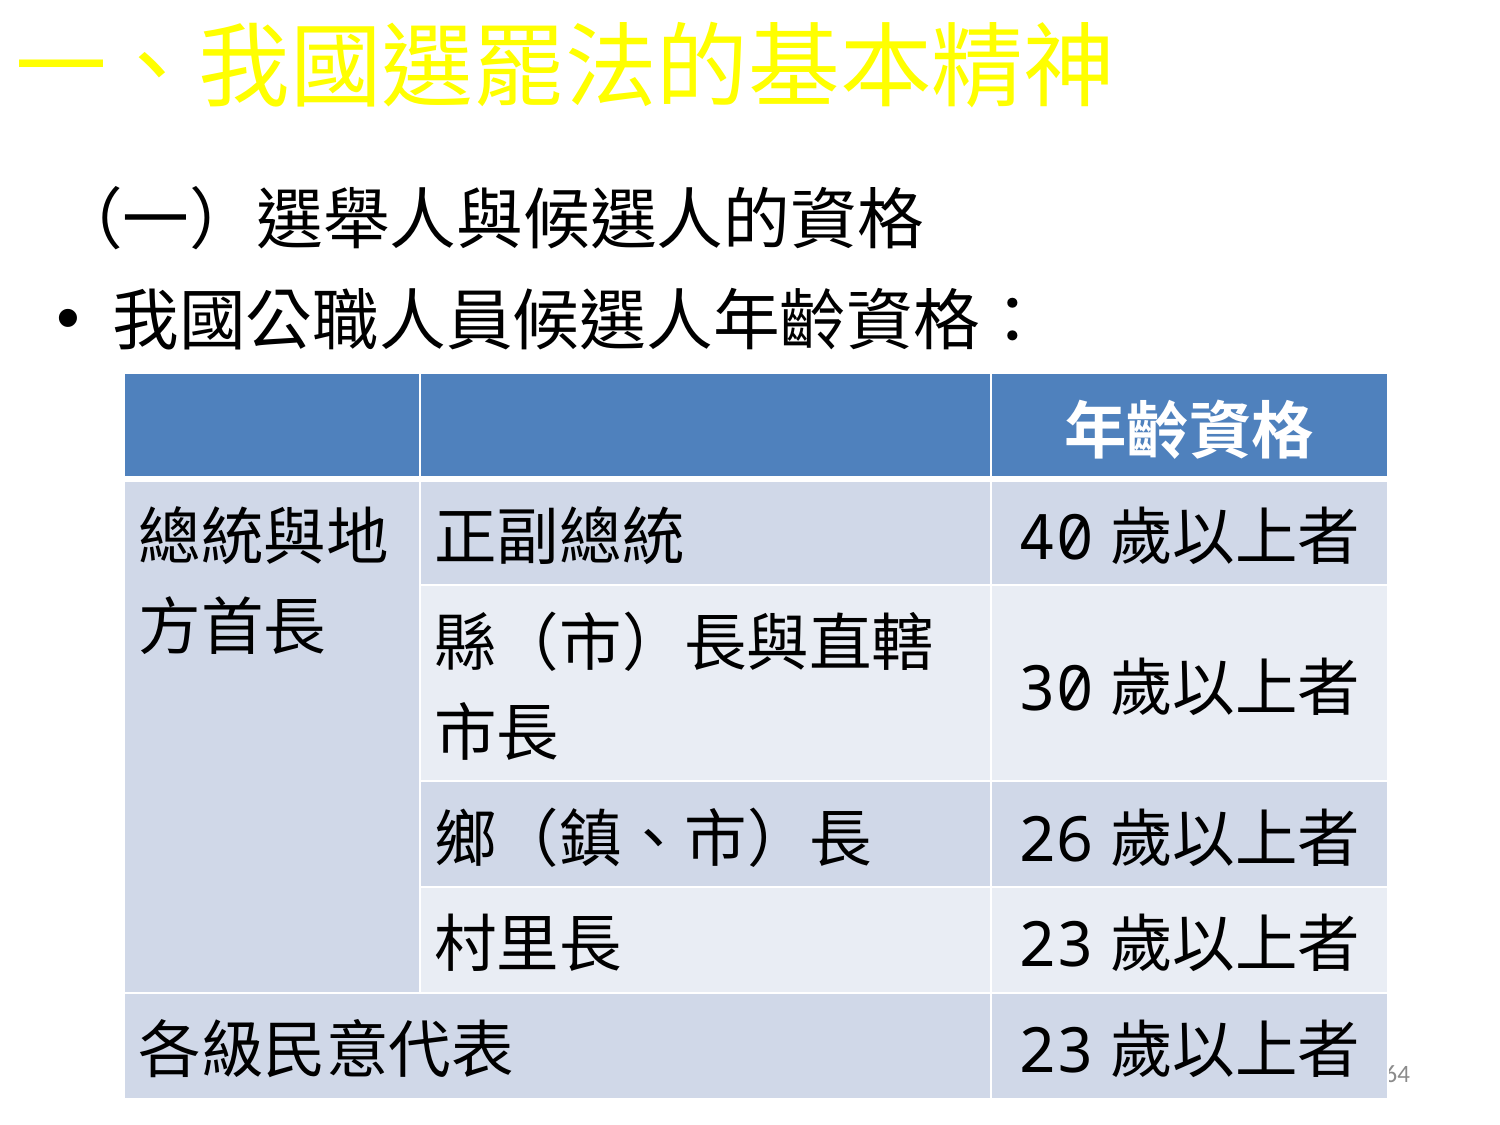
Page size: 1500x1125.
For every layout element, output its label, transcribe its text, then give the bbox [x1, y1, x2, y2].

table_cell 23歲以上者 [992, 888, 1387, 992]
table_cell 30歲以上者 [992, 586, 1387, 780]
title 一、我國選罷法的基本精神 [0, 0, 1350, 126]
table_cell 正副總統 [421, 482, 990, 584]
table_cell 40歲以上者 [992, 482, 1387, 584]
table_cell 縣（市）長與直轄市長 [421, 586, 990, 780]
table_header [125, 374, 419, 476]
table_header [421, 374, 990, 476]
table_cell 村里長 [421, 888, 990, 992]
table_cell 23歲以上者 [992, 994, 1387, 1098]
table_cell 總統與地方首長 [125, 482, 419, 992]
table_cell 鄉（鎮、市）長 [421, 782, 990, 886]
table_header 年齡資格 [992, 374, 1387, 476]
slide_number 64 [1074, 1042, 1425, 1103]
table_cell 各級民意代表 [125, 994, 990, 1098]
table_cell 26歲以上者 [992, 782, 1387, 886]
list （一）選舉人與候選人的資格 我國公職人員候選人年齡資格： [41, 160, 1412, 374]
